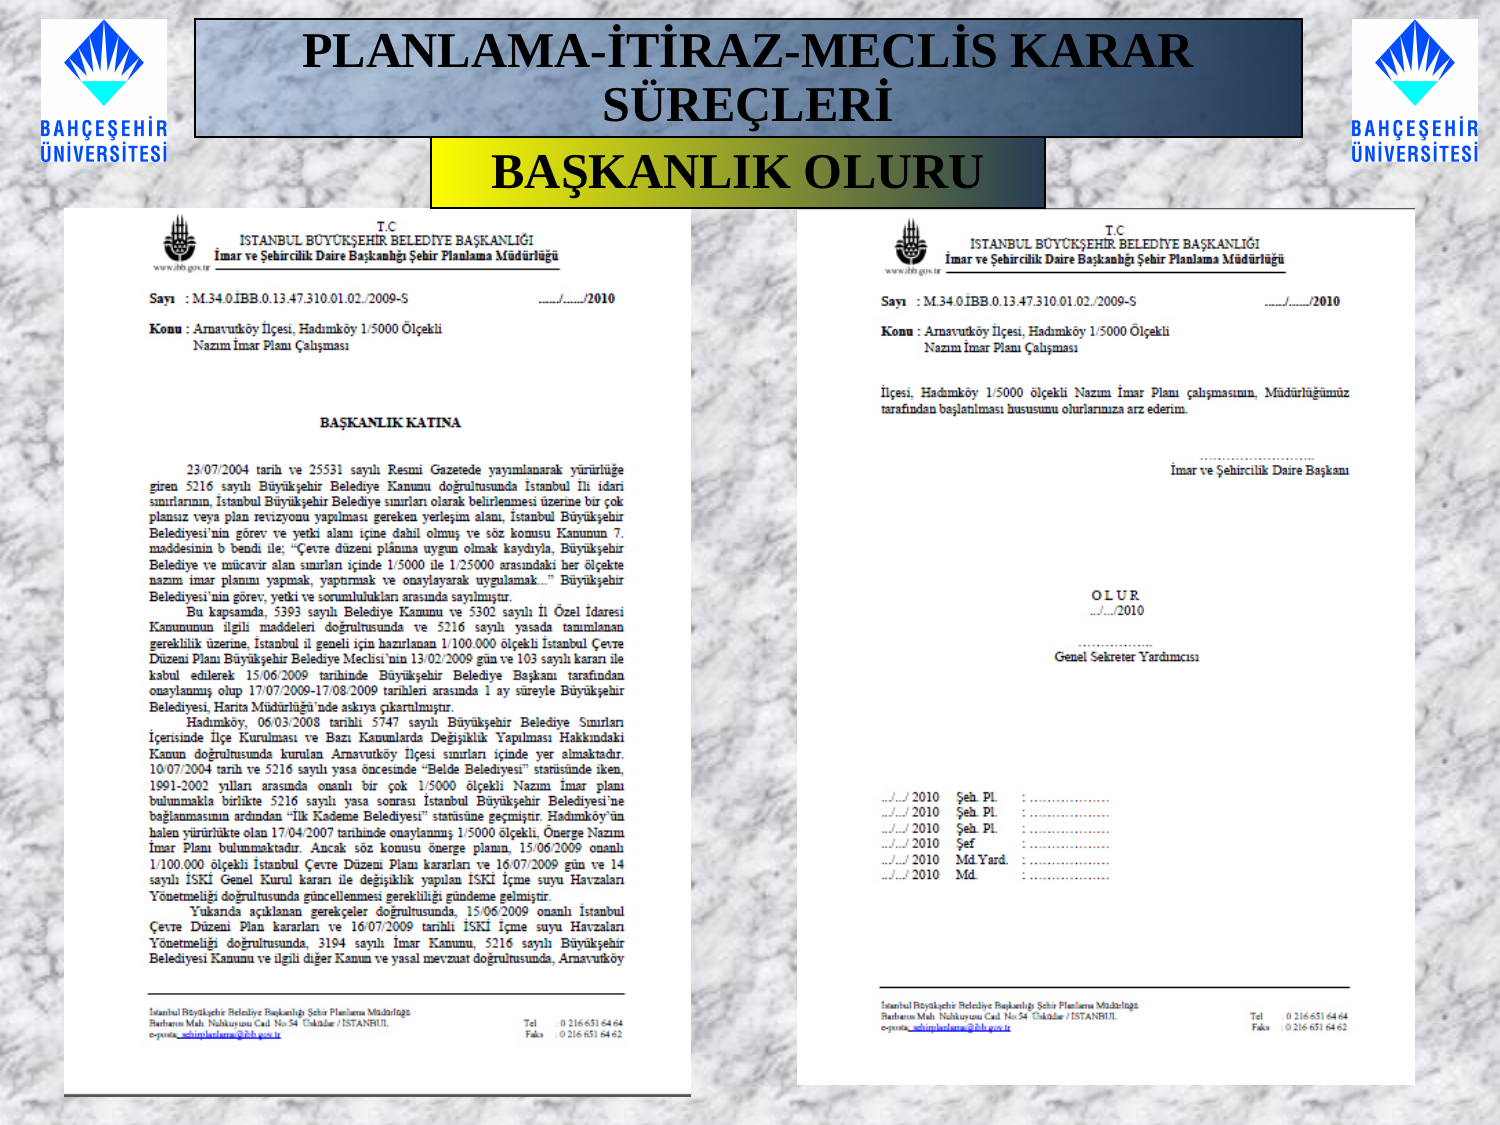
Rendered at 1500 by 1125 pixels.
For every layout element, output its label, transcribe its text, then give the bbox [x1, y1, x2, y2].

text_box PLANLAMA-İTİRAZ-MECLİS KARAR SÜREÇLERİ [194, 19, 1302, 138]
picture [0, 0, 1500, 1125]
text_box BAŞKANLIK OLURU [431, 137, 1046, 208]
